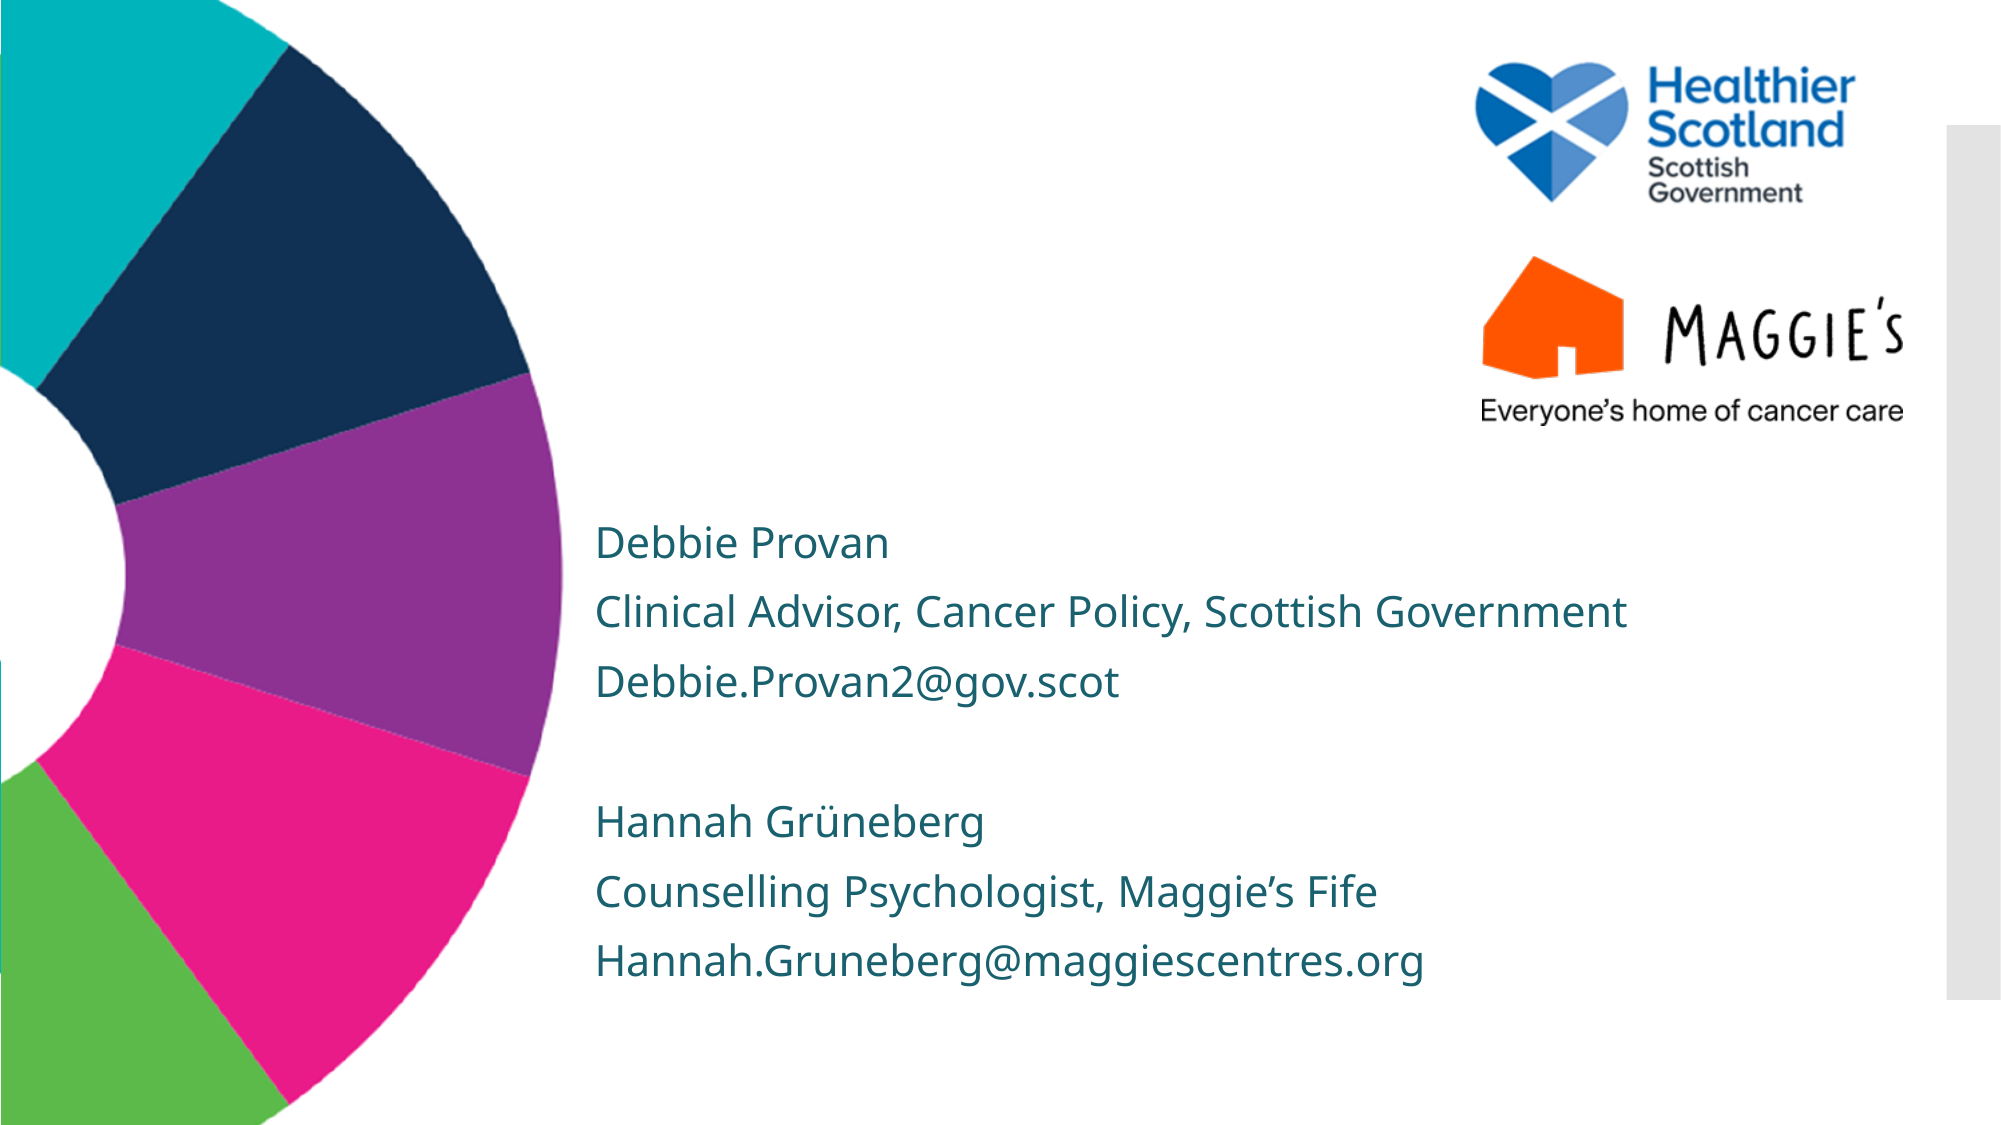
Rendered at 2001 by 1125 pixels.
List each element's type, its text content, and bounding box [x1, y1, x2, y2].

picture [1481, 256, 1903, 427]
picture [1428, 8, 1925, 238]
subtitle Debbie Provan Clinical Advisor, Cancer Policy, Scottish Government Debbie.Provan2@gov.scot Hannah Grüneberg Counselling Psychologist, Maggie’s Fife Hannah.Gruneberg@maggiescentres.org [611, 513, 1726, 998]
picture [0, 0, 636, 1125]
